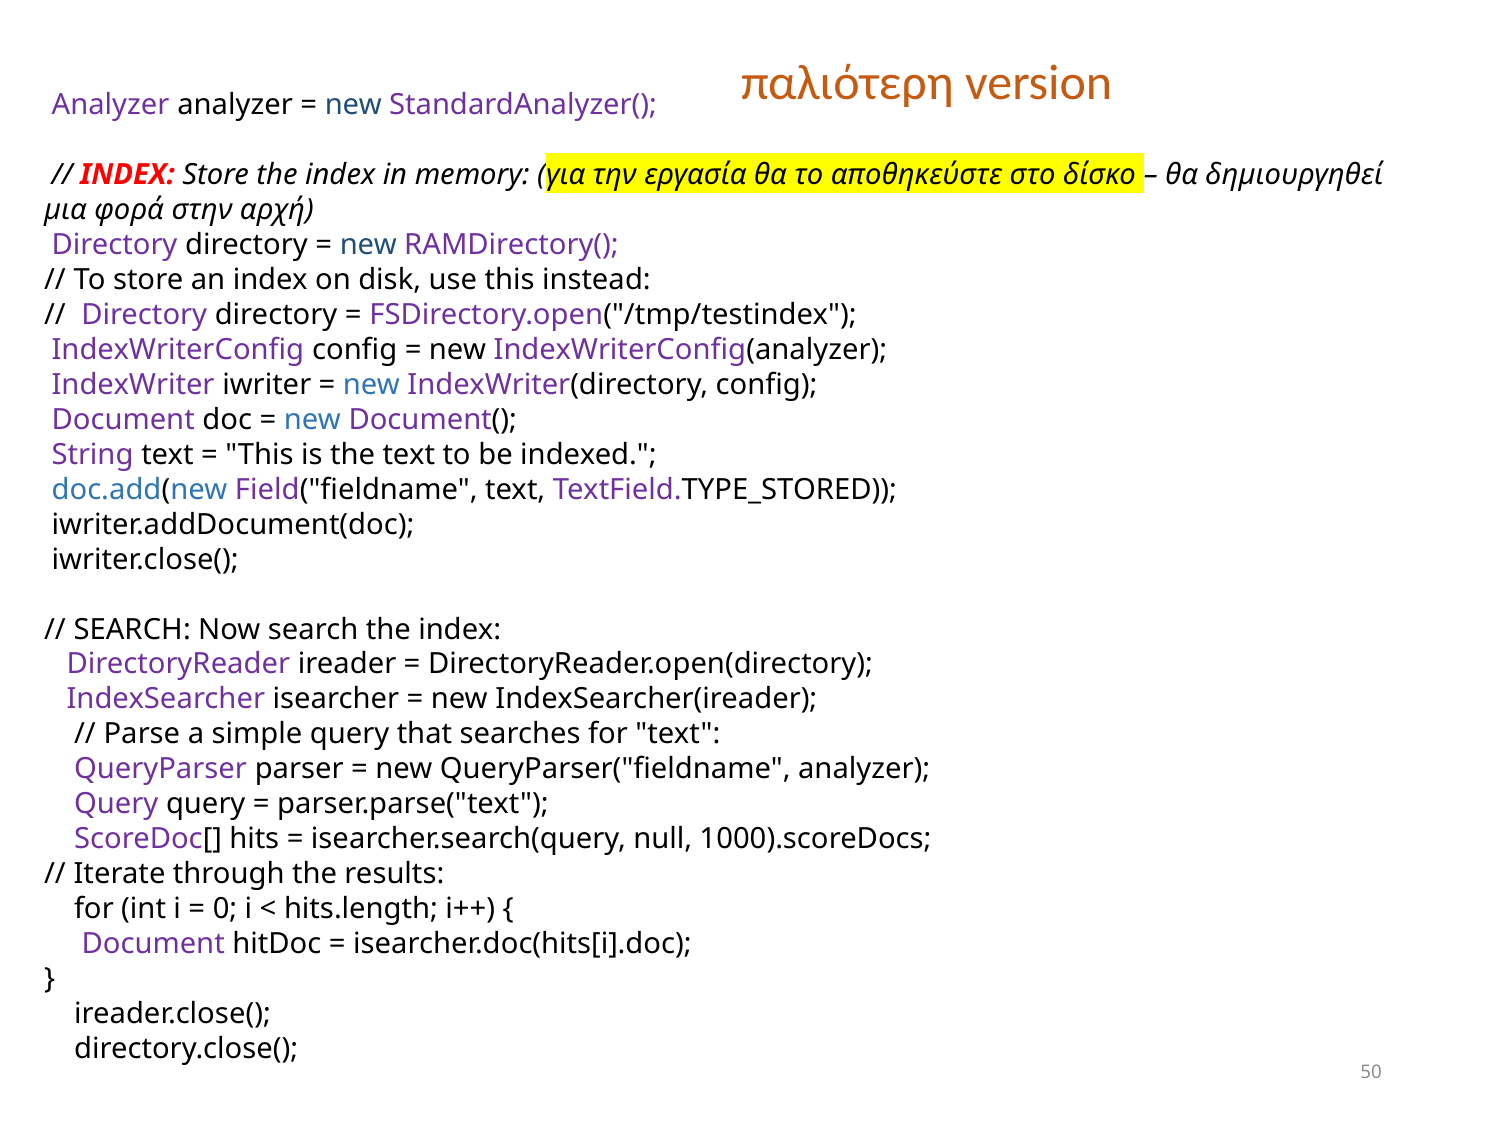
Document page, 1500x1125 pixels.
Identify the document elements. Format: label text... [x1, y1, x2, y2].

slide_number 50 [1059, 1072, 1397, 1103]
text_box Analyzer analyzer = new StandardAnalyzer(); // INDEX: Store the index in memory: (για την εργασία θα το αποθηκεύστε στο δίσκο – θα δημιουργηθεί μια φορά στην αρχή) Directory directory = new RAMDirectory(); // To store an index on disk, use this instead: // Directory directory = FSDirectory.open("/tmp/testindex"); IndexWriterConfig config = new IndexWriterConfig(analyzer); IndexWriter iwriter = new IndexWriter(directory, config); Document doc = new Document(); String text = "This is the text to be indexed."; doc.add(new Field("fieldname", text, TextField.TYPE_STORED)); iwriter.addDocument(doc); iwriter.close(); // SEARCH: Now search the index: DirectoryReader ireader = DirectoryReader.open(directory); IndexSearcher isearcher = new IndexSearcher(ireader); // Parse a simple query that searches for "text": QueryParser parser = new QueryParser("fieldname", analyzer); Query query = parser.parse("text"); ScoreDoc[] hits = isearcher.search(query, null, 1000).scoreDocs; // Iterate through the results: for (int i = 0; i < hits.length; i++) { Document hitDoc = isearcher.doc(hits[i].doc); } ireader.close(); directory.close(); [29, 78, 1436, 1072]
text_box παλιότερη version [726, 42, 1235, 118]
